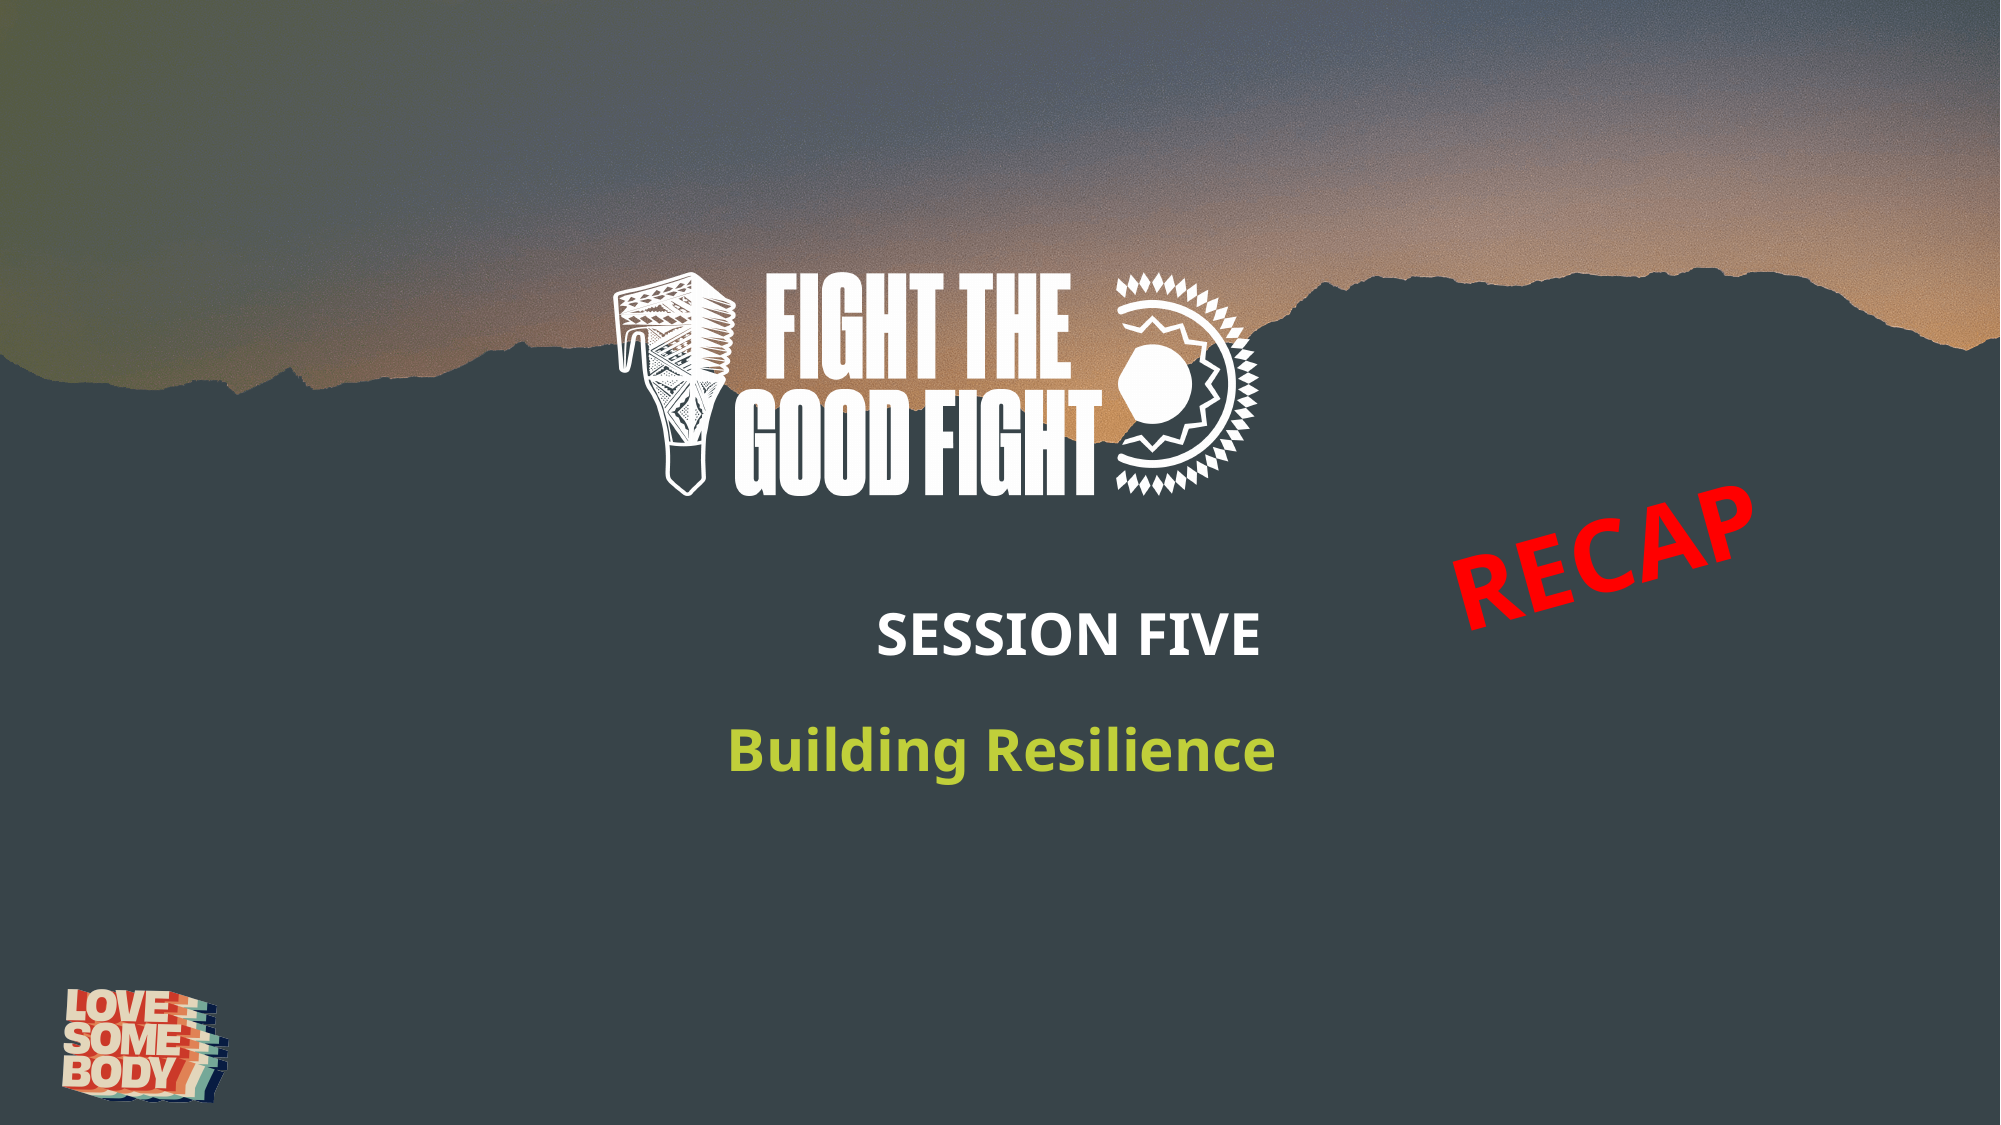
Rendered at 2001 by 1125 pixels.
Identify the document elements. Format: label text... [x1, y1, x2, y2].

text_box RECAP [1399, 445, 1786, 628]
picture [0, 0, 2000, 1125]
text_box SESSION FIVE Building Resilience [446, 597, 1278, 681]
